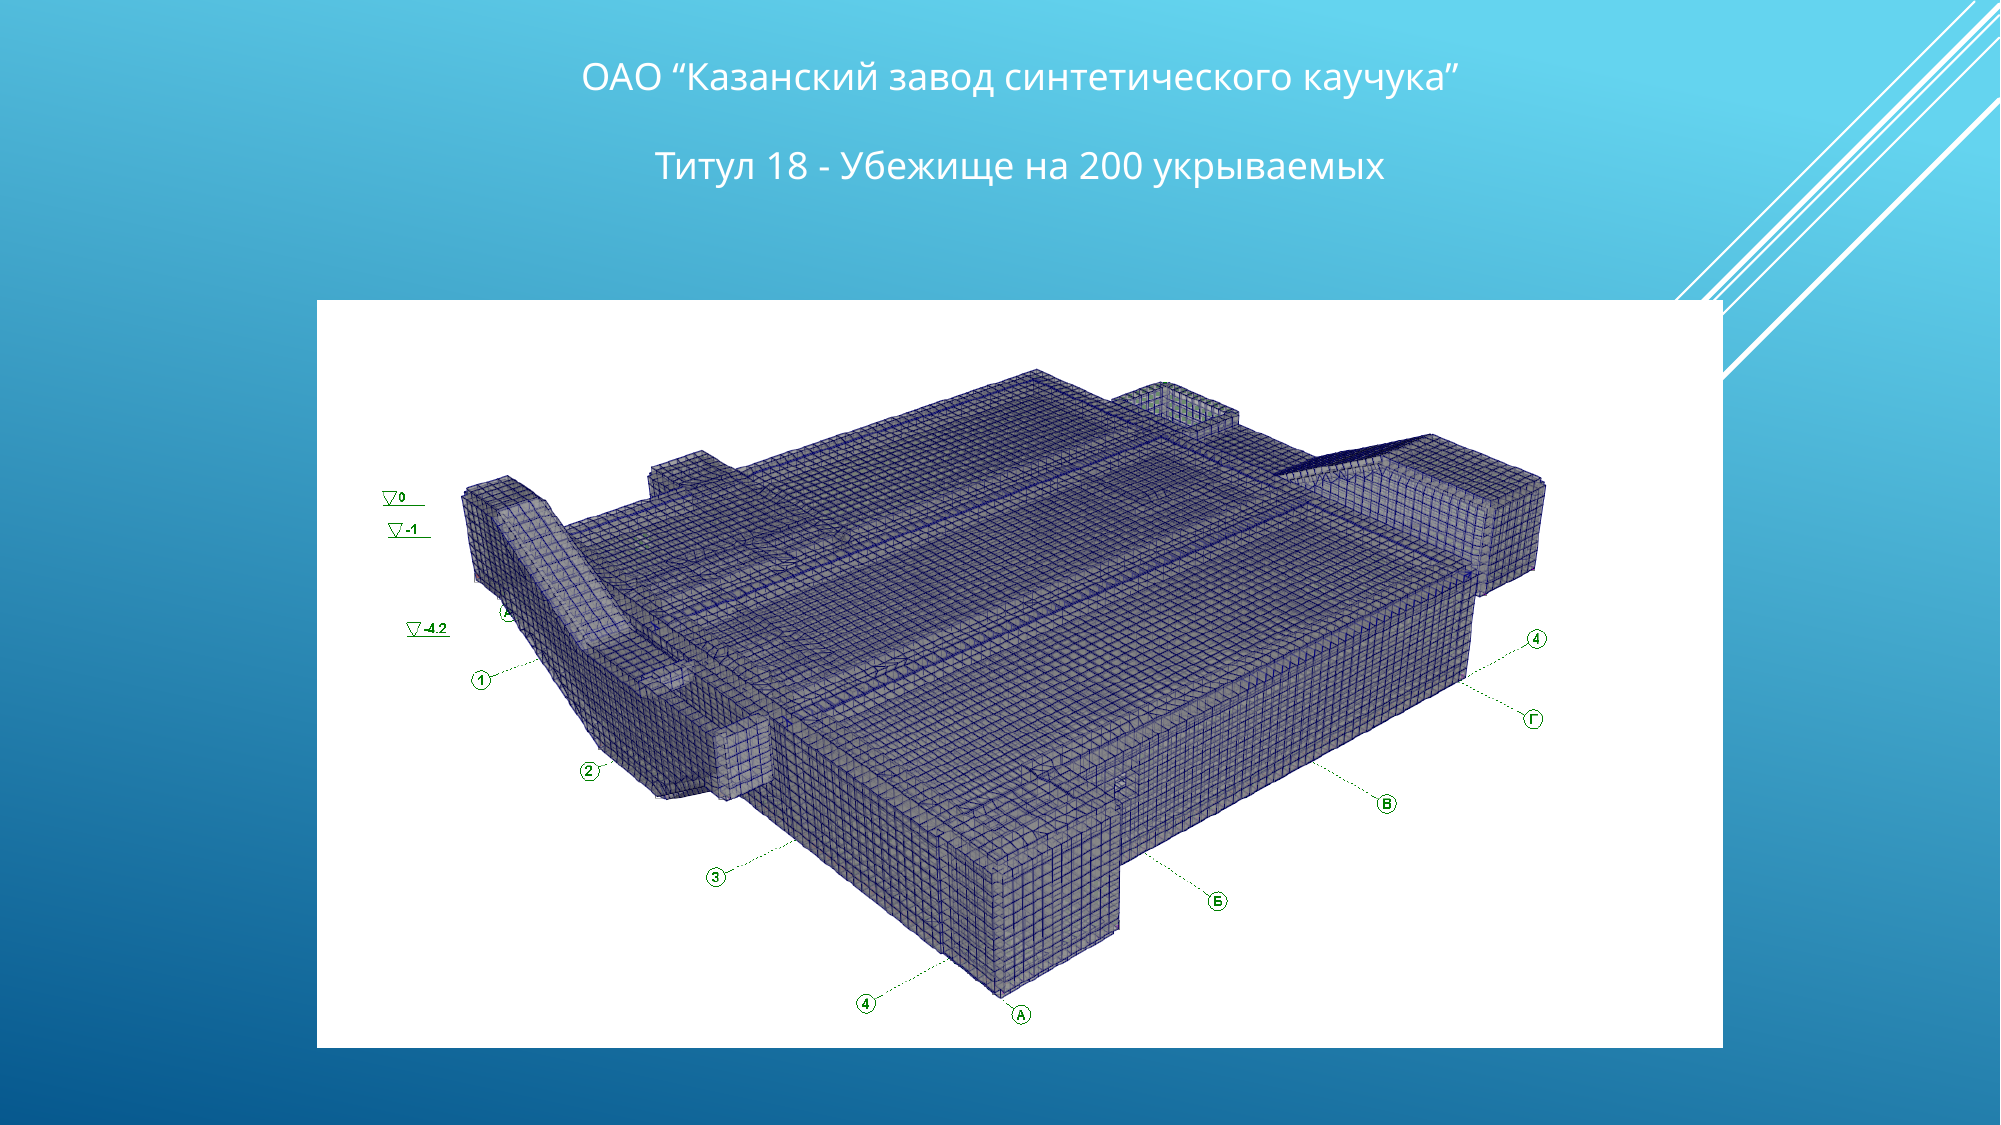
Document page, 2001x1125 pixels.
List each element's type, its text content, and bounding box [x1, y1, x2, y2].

picture [317, 300, 1723, 1049]
text_box ОАО “Казанский завод синтетического каучука” Титул 18 - Убежище на 200 укрываемых [473, 45, 1568, 195]
